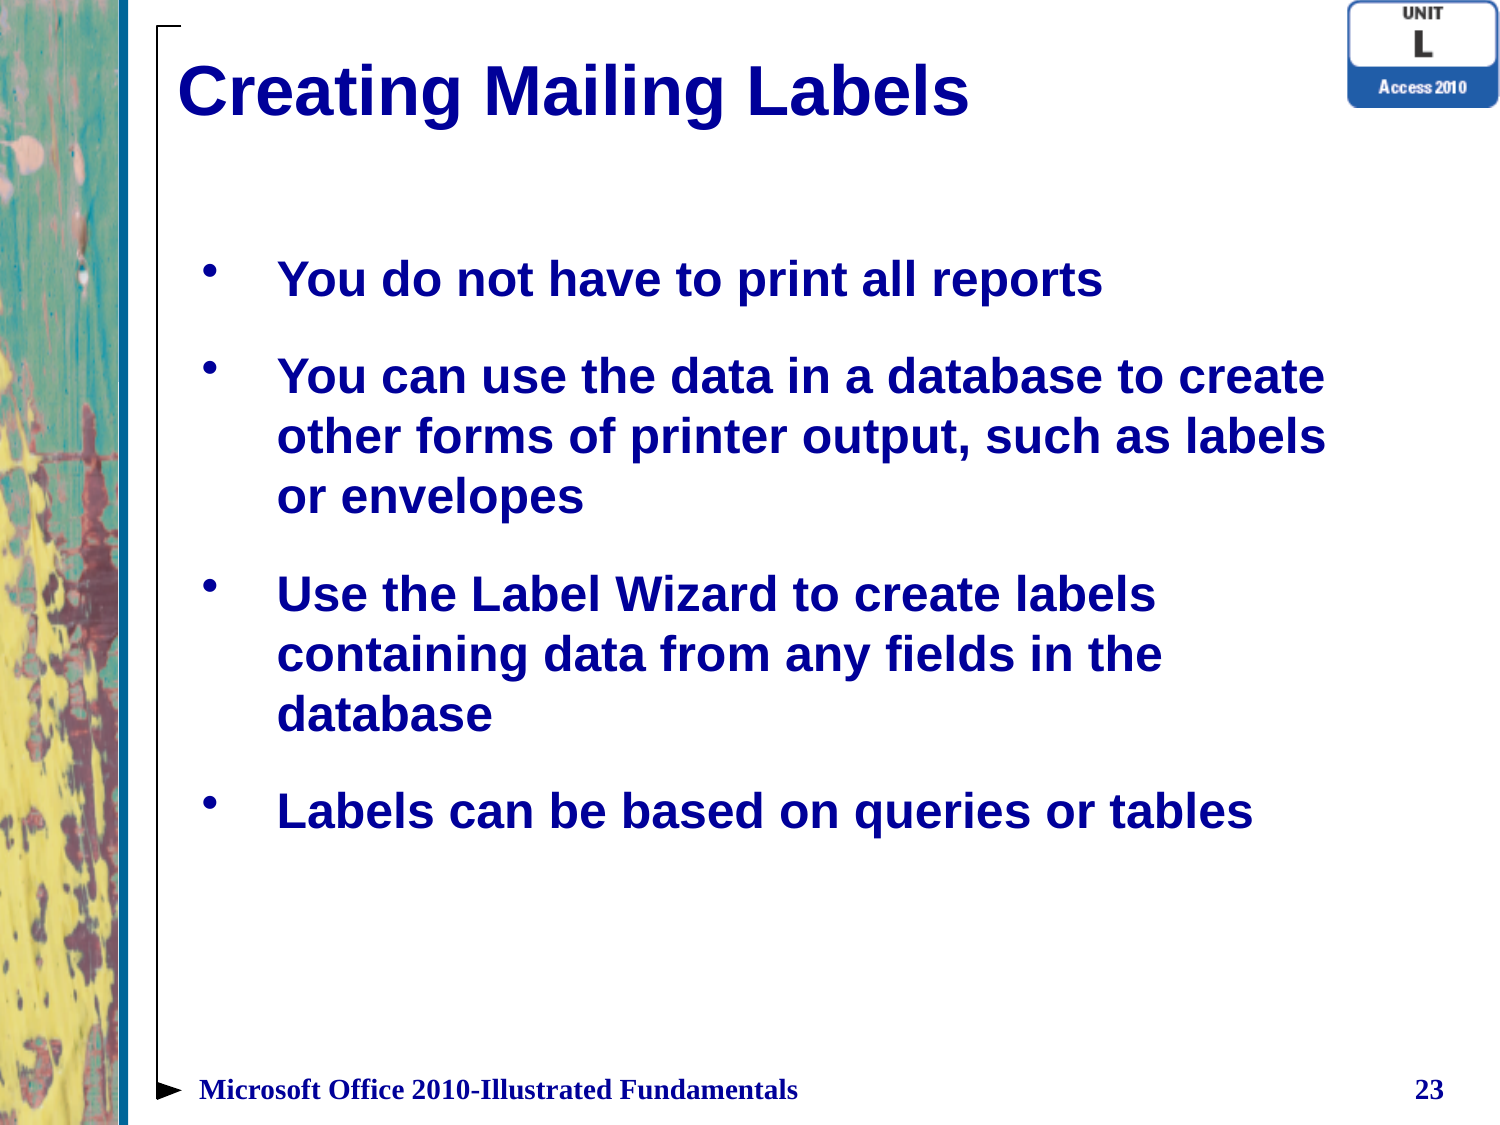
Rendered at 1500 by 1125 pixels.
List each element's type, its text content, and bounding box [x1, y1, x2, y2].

footer Microsoft Office 2010-Illustrated Fundamentals [183, 1062, 1147, 1125]
title Creating Mailing Labels [161, 0, 1359, 176]
picture [0, 0, 118, 1125]
picture [1359, 0, 1500, 108]
list You do not have to print all reports You can use the data in a database to create other forms of printer output, such as labels or envelopes Use the Label Wizard to create labels containing data from any fields in the database Labels can be based on queries or tables [186, 238, 1406, 1014]
slide_number 23 [1356, 1062, 1460, 1105]
